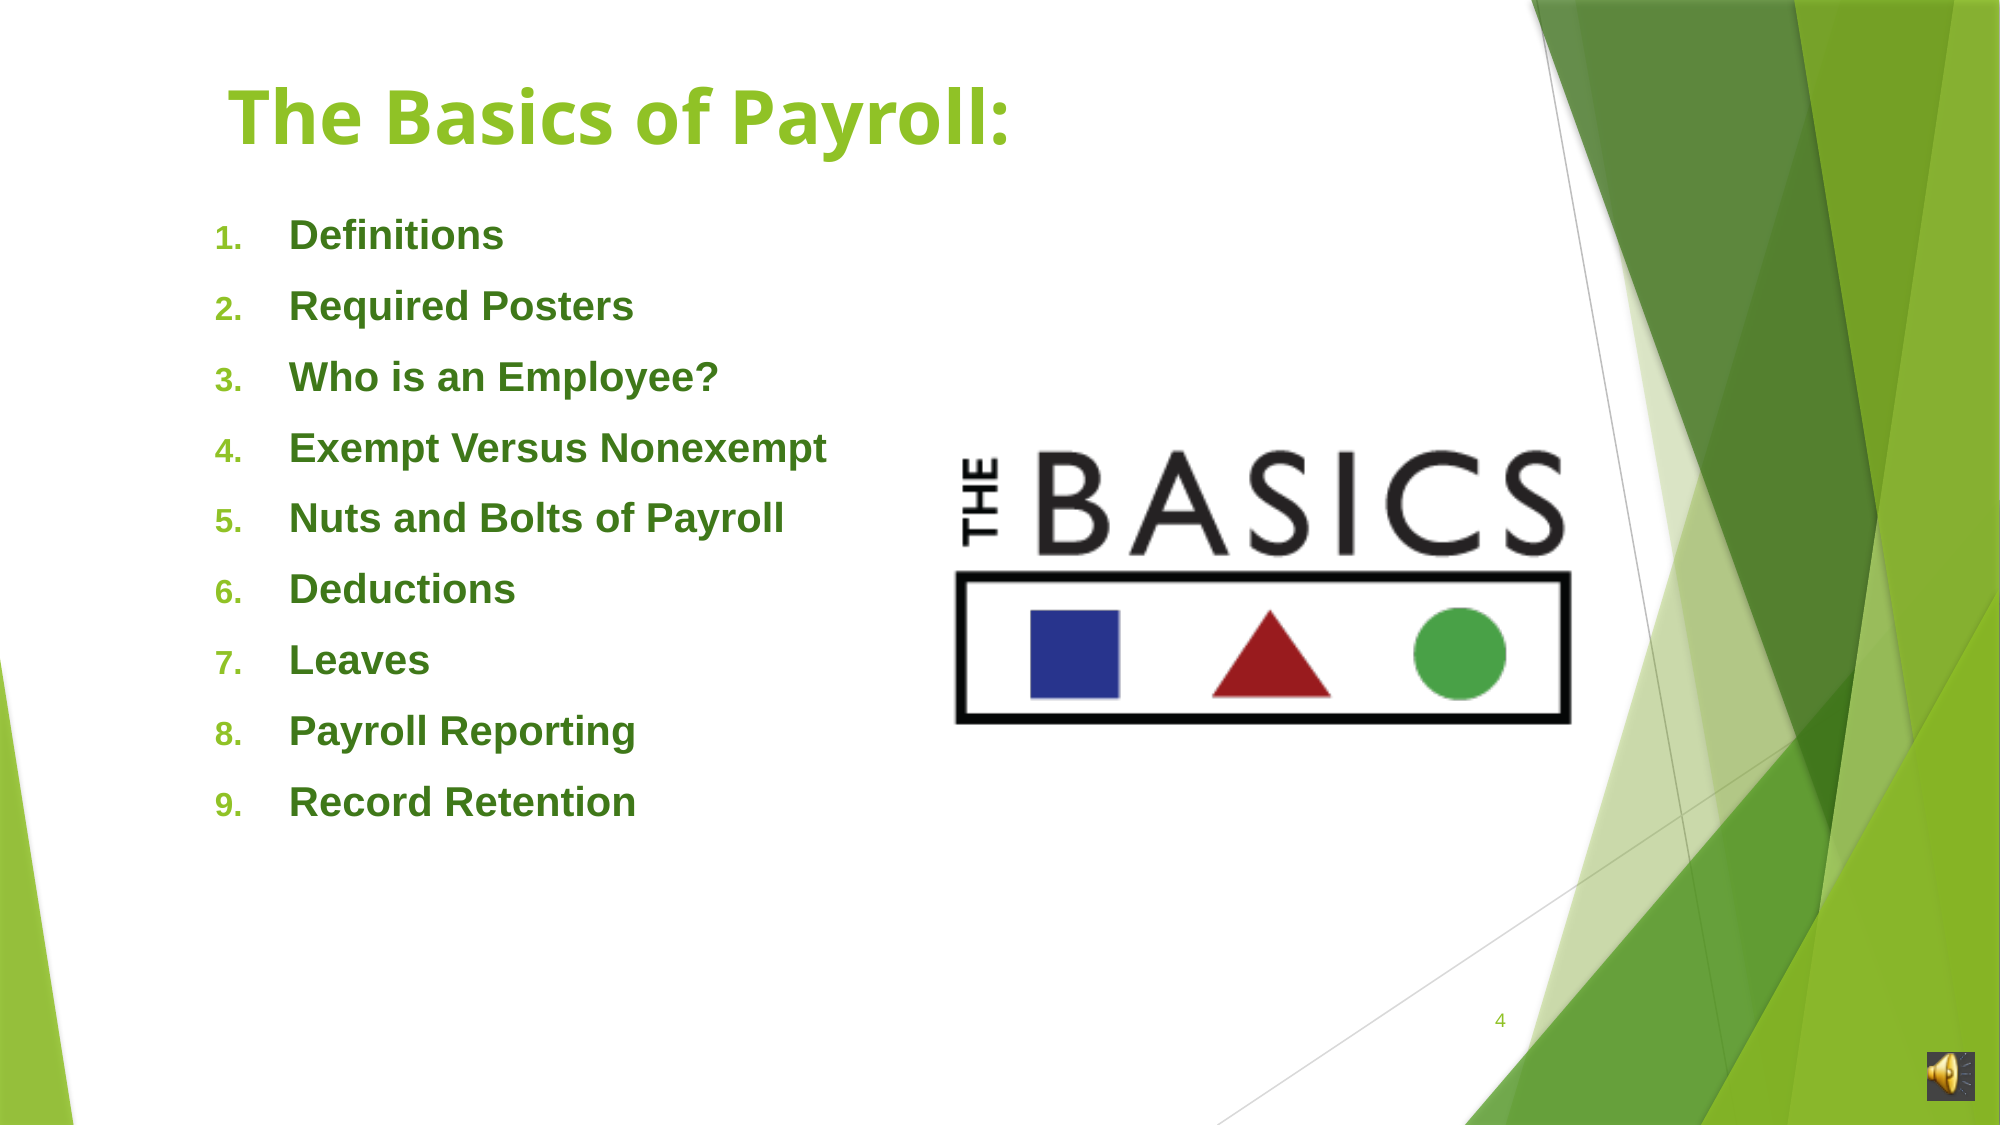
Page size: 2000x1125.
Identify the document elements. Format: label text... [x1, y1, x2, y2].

picture [936, 249, 1595, 907]
title The Basics of Payroll: [212, 62, 1788, 175]
picture [1925, 1051, 1977, 1103]
list Definitions Required Posters Who is an Employee? Exempt Versus Nonexempt Nuts and Bolts of Payroll Deductions Leaves Payroll Reporting Record Retention [199, 200, 1775, 1000]
slide_number 4 [1408, 991, 1521, 1051]
